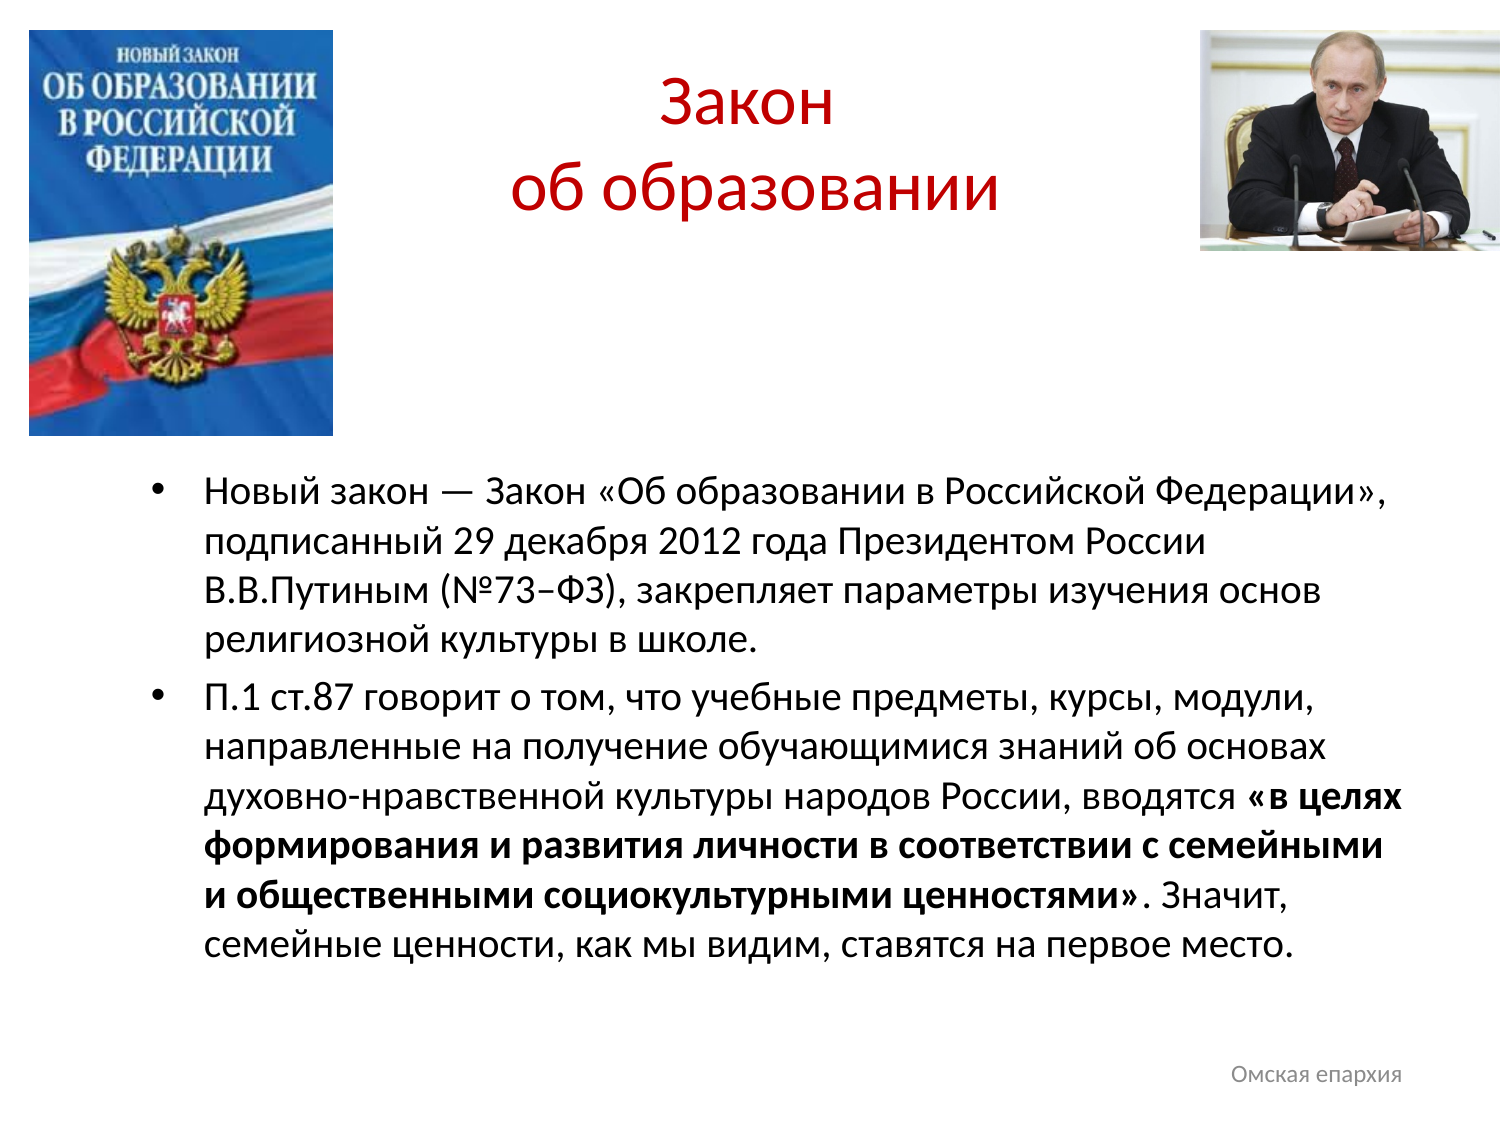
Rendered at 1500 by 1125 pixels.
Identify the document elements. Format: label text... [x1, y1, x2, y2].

title Закон об образовании [336, 45, 1176, 233]
picture [29, 30, 333, 436]
list Новый закон — Закон «Об образовании в Российской Федерации», подписанный 29 декабря 2012 года Президентом России В.В.Путиным (№73–ФЗ), закрепляет параметры изучения основ религиозной культуры в школе. П.1 ст.87 говорит о том, что учебные предметы, курсы, модули, направленные на получение обучающимися знаний об основах духовно-нравственной культуры народов России, вводятся «в целях формирования и развития личности в соответствии с семейными и общественными социокультурными ценностями». Значит, семейные ценности, как мы видим, ставятся на первое место. [135, 456, 1425, 1005]
footer Омская епархия [512, 1042, 1424, 1103]
picture [1199, 30, 1500, 251]
